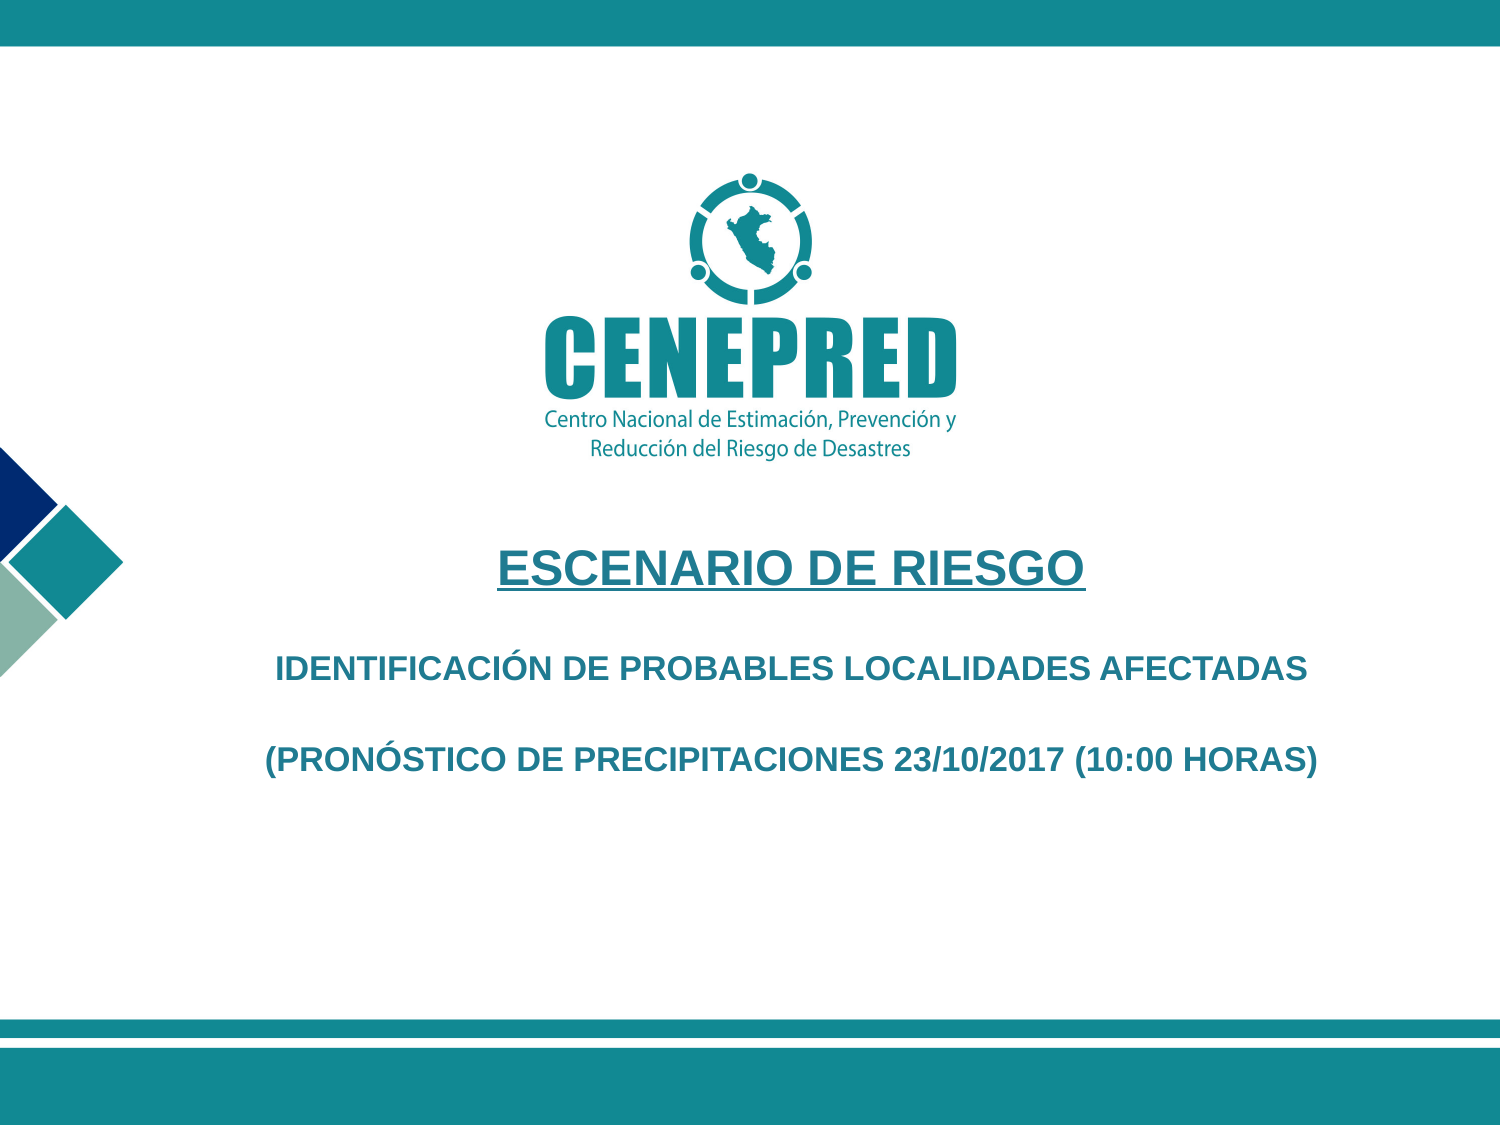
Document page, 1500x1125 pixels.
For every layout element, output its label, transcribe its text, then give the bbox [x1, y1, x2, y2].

picture [0, 0, 1500, 1125]
text_box ESCENARIO DE RIESGO IDENTIFICACIÓN DE PROBABLES LOCALIDADES AFECTADAS (PRONÓSTICO DE PRECIPITACIONES 23/10/2017 (10:00 HORAS) [116, 532, 1468, 786]
